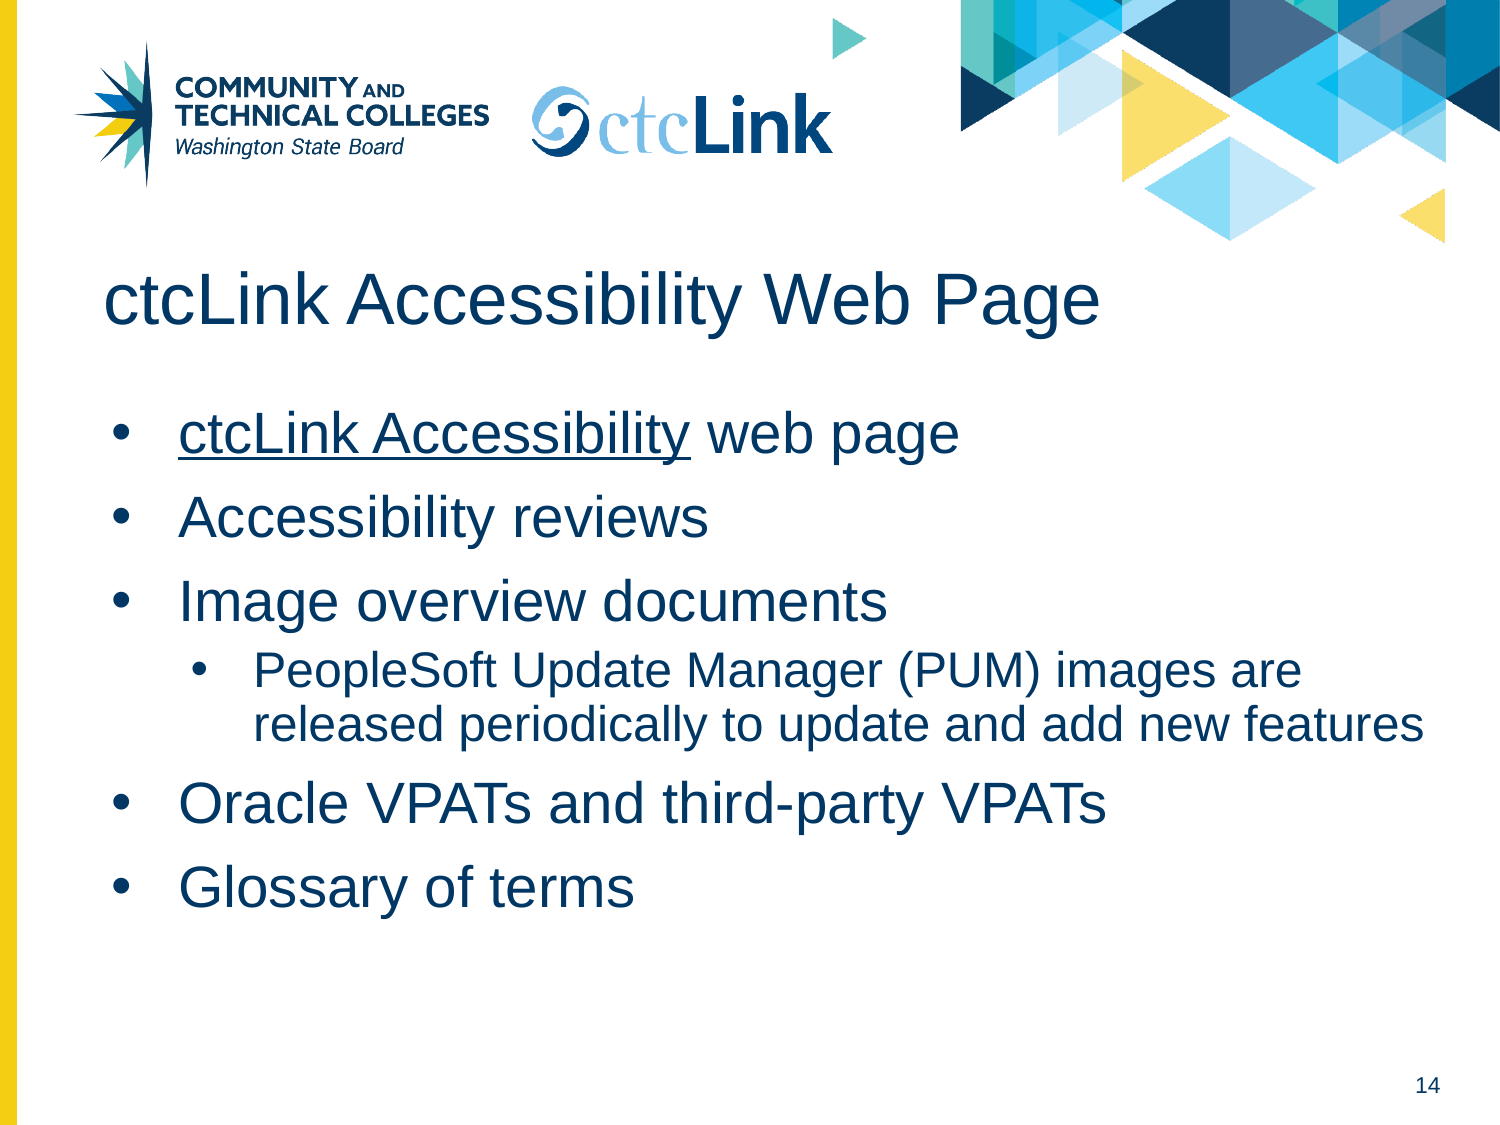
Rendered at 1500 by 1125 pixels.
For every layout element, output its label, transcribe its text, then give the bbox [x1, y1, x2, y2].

list ctcLink Accessibility web page Accessibility reviews Image overview documents PeopleSoft Update Manager (PUM) images are released periodically to update and add new features Oracle VPATs and third-party VPATs Glossary of terms [88, 396, 1456, 1013]
picture [17, 0, 1500, 243]
slide_number 14 [1378, 1063, 1456, 1103]
title ctcLink Accessibility Web Page [88, 254, 1456, 385]
